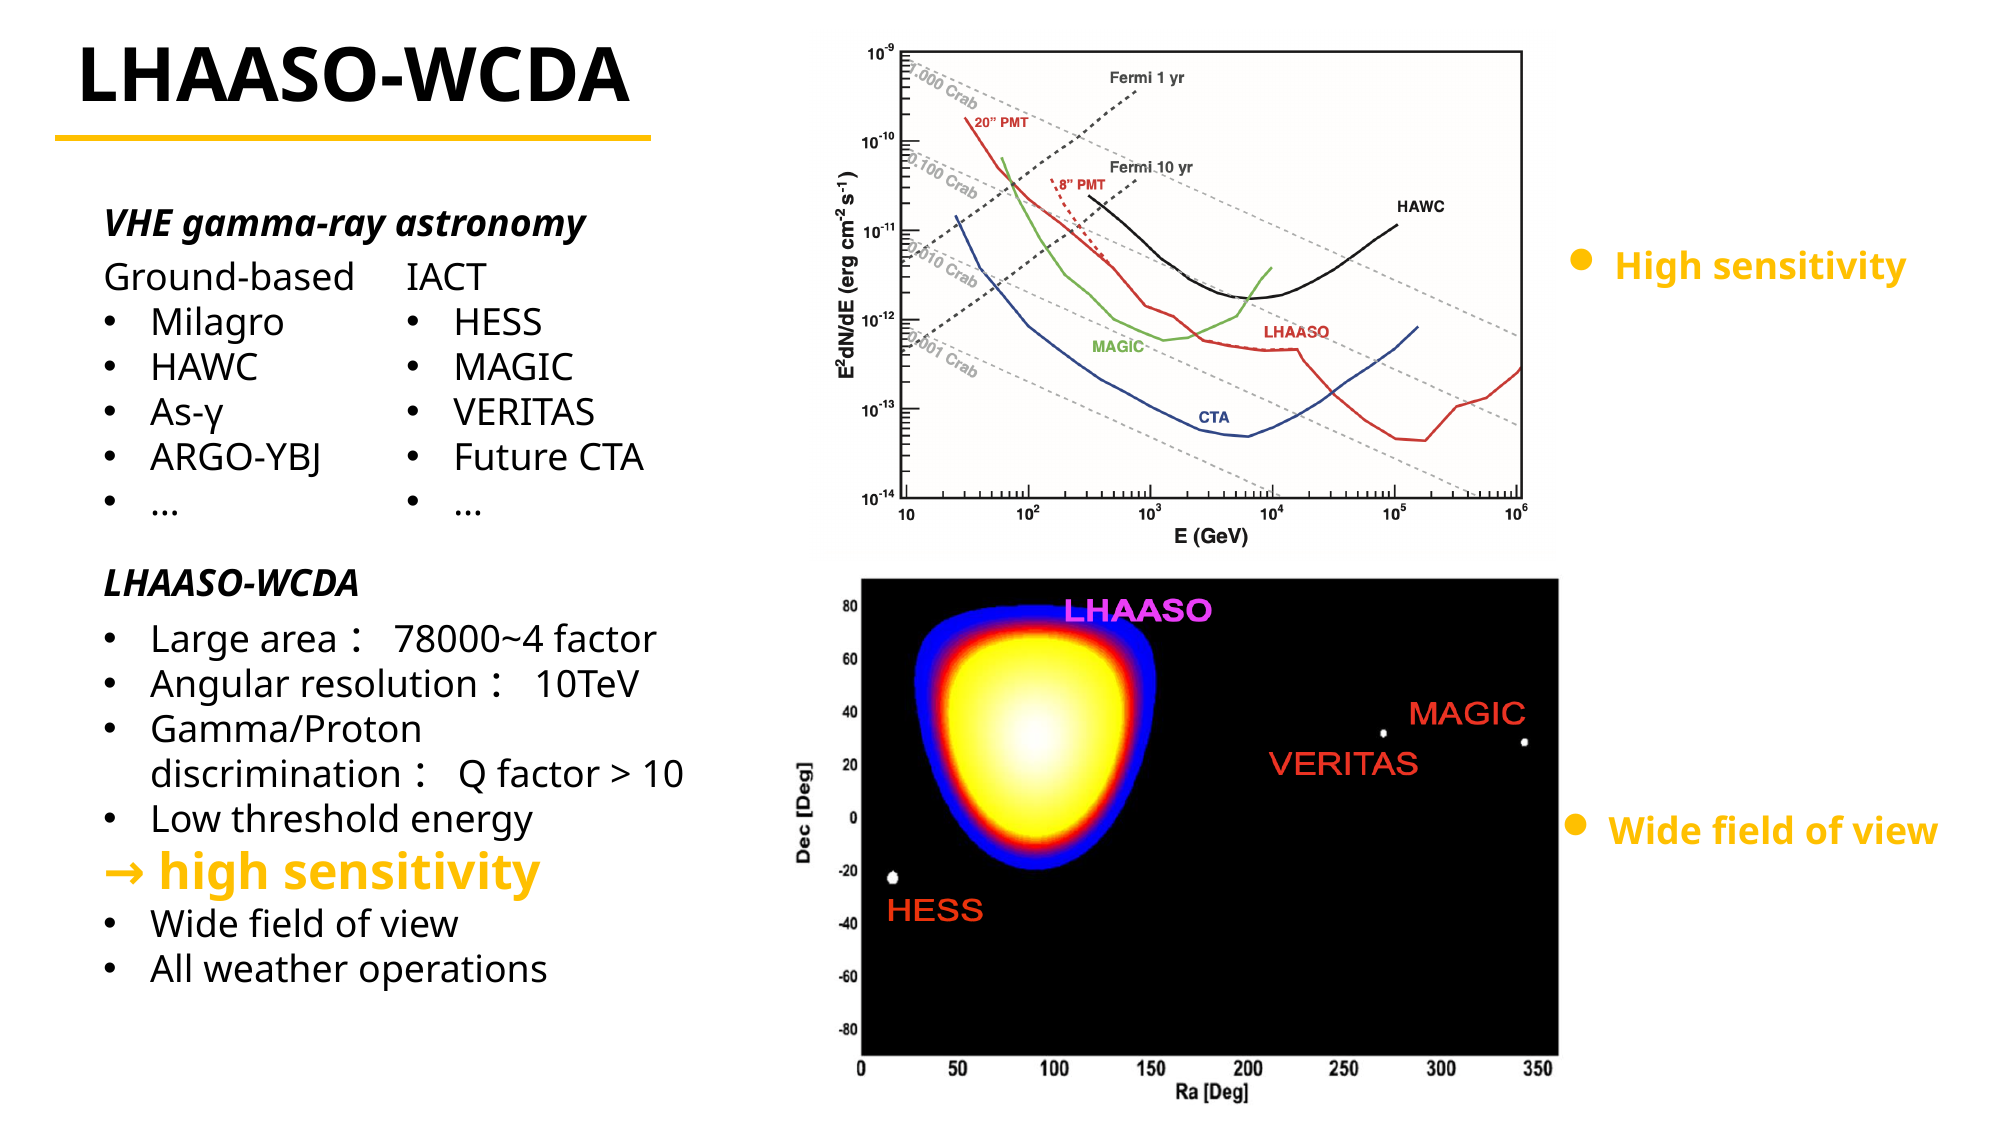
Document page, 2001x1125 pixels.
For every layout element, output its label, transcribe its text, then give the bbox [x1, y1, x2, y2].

text_box Wide field of view [1567, 799, 1954, 860]
picture [809, 29, 1556, 561]
text_box LHAASO-WCDA [61, 19, 646, 124]
text_box Ground-based Milagro HAWC As-γ ARGO-YBJ … [88, 252, 391, 531]
text_box VHE gamma-ray astronomy [88, 191, 611, 252]
text_box High sensitivity [1556, 234, 1922, 295]
picture [793, 573, 1567, 1106]
text_box IACT HESS MAGIC VERITAS Future CTA … [391, 245, 695, 531]
